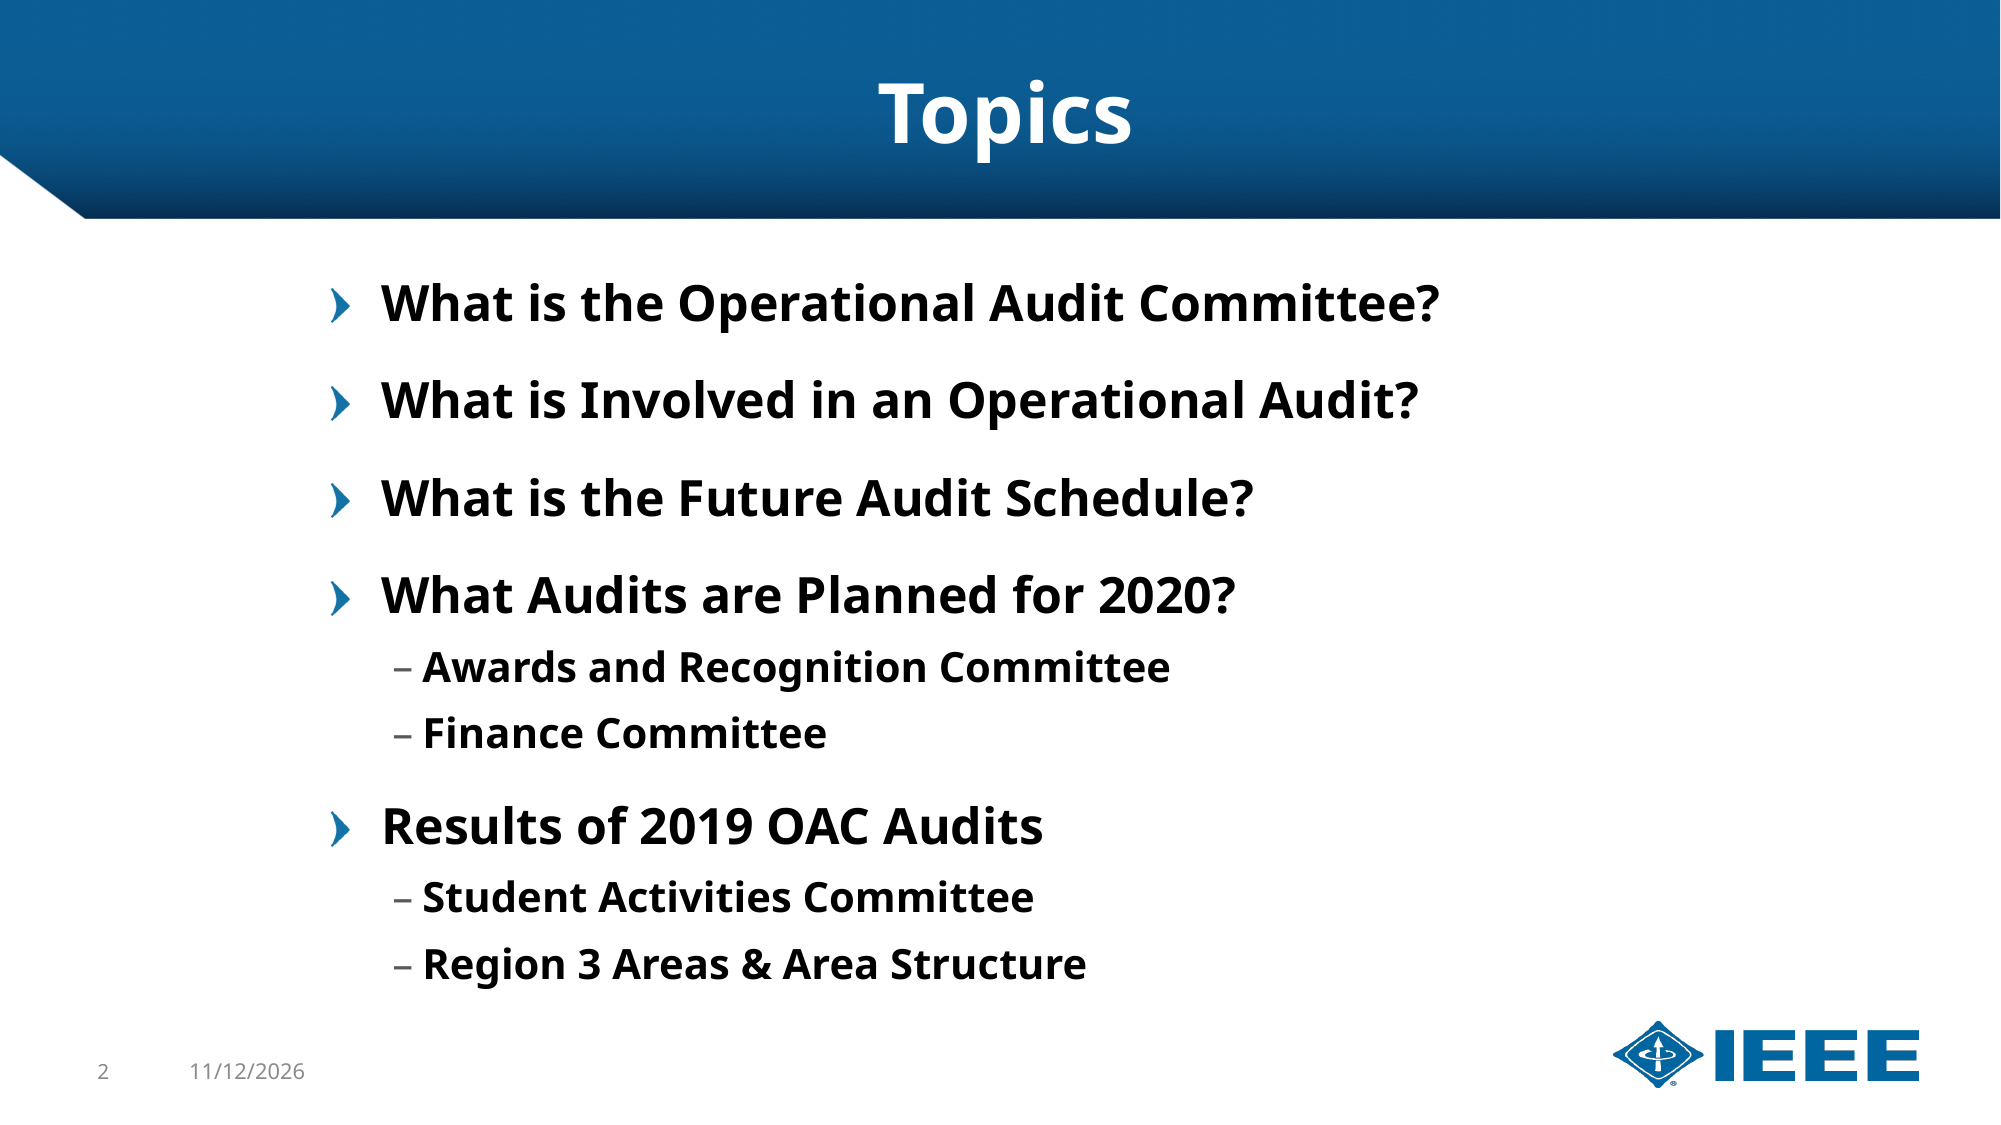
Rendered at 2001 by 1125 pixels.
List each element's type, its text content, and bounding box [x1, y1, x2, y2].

picture [0, 0, 2001, 1125]
list What is the Operational Audit Committee? What is Involved in an Operational Audit? What is the Future Audit Schedule? What Audits are Planned for 2020? Awards and Recognition Committee Finance Committee Results of 2019 OAC Audits Student Activities Committee Region 3 Areas & Area Structure [309, 263, 1761, 1073]
title Topics [309, 22, 1702, 199]
slide_number 2 [97, 1042, 176, 1103]
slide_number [189, 1042, 549, 1103]
